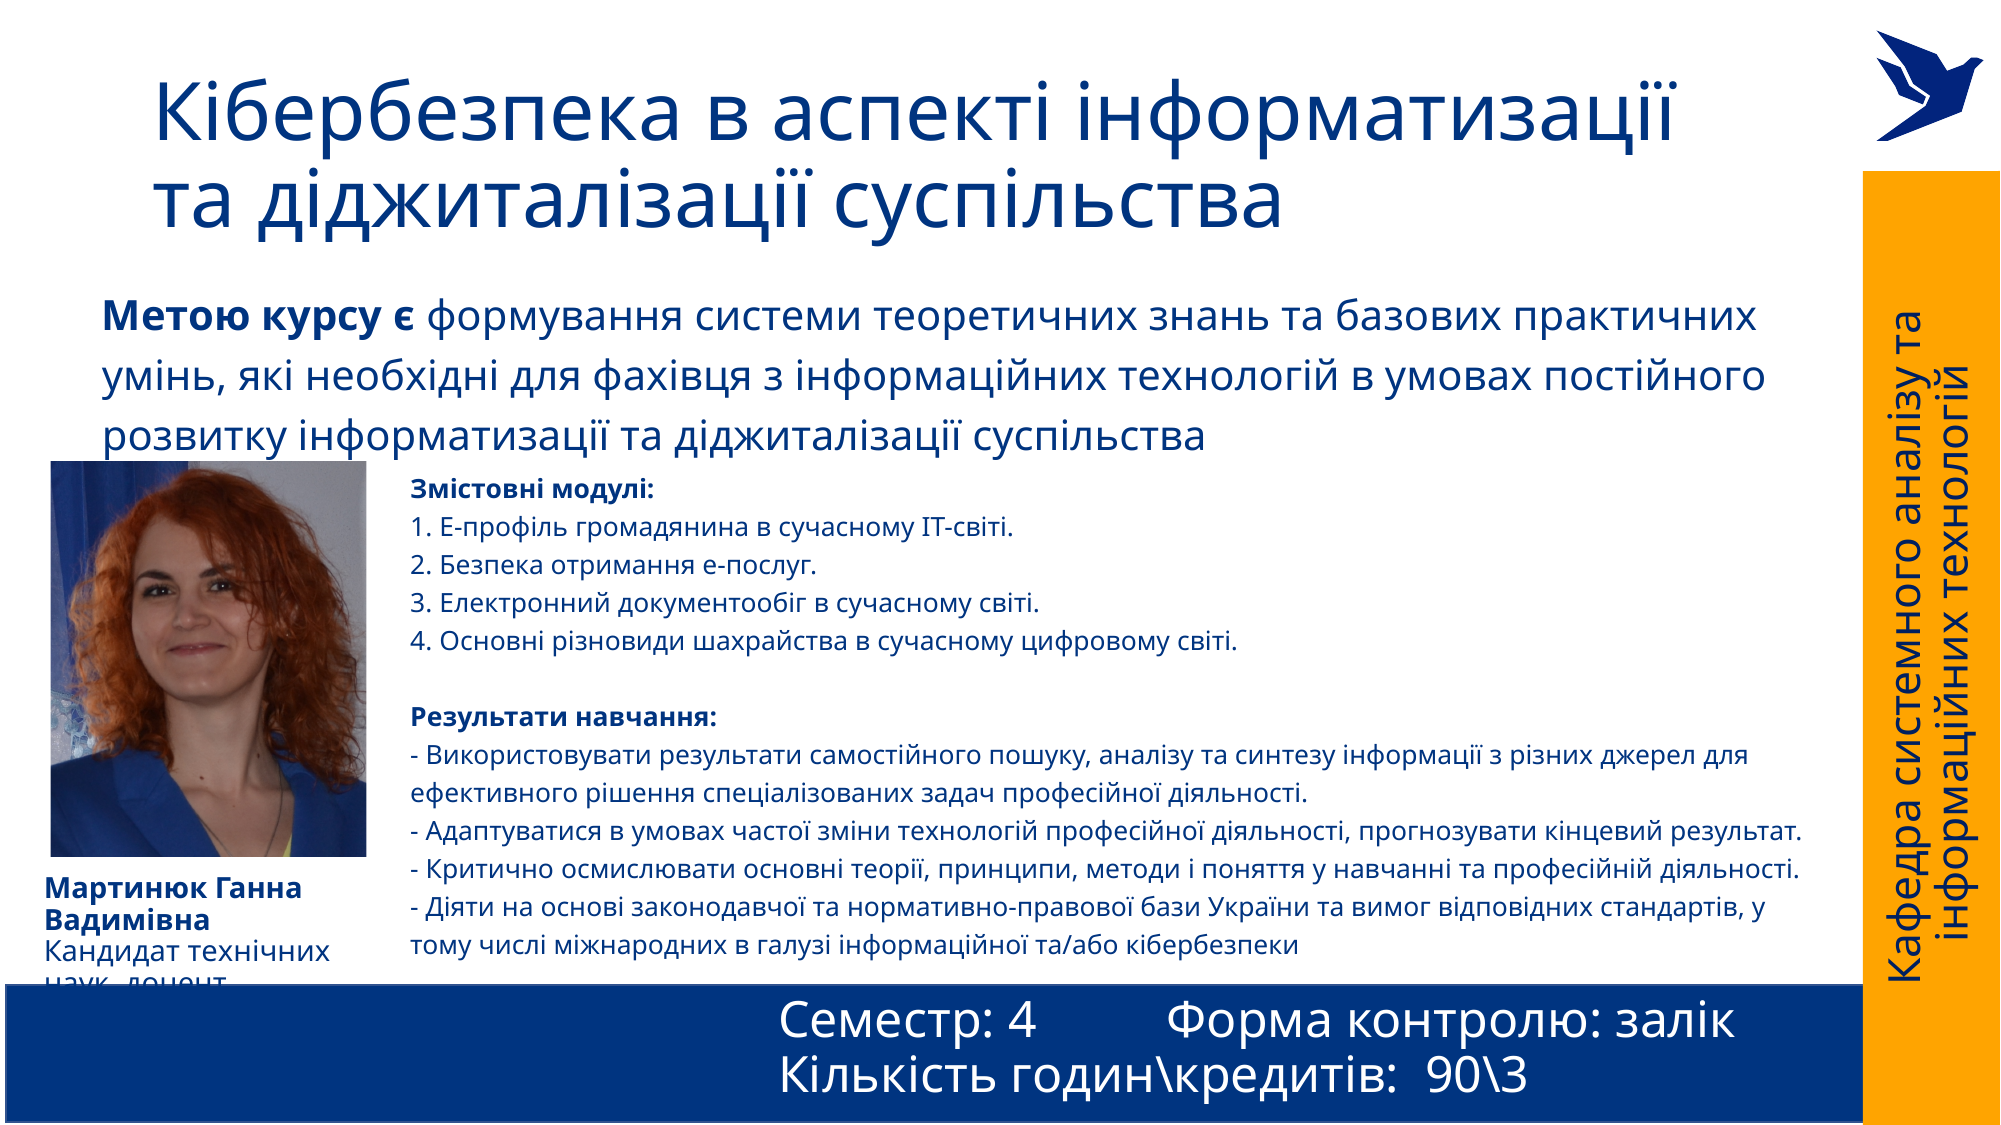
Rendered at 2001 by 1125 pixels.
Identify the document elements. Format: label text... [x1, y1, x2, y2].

text_box Семестр: 4 Форма контролю: залік Кількість годин\кредитів: 90\3 [763, 987, 1835, 1125]
text_box [1862, 170, 2000, 1125]
text_box Кафедра системного аналізу та інформаційних технологій [1874, 196, 1986, 1100]
text_box Змістовні модулі: 1. Е-профіль громадянина в сучасному ІТ-світі. 2. Безпека отримання е-послуг. 3. Електронний документообіг в сучасному світі. 4. Основні різновиди шахрайства в сучасному цифровому світі. Результати навчання: - Використовувати результати самостійного пошуку, аналізу та синтезу інформації з різних джерел для ефективного рішення спеціалізованих задач професійної діяльності. - Адаптуватися в умовах частої зміни технологій професійної діяльності, прогнозувати кінцевий результат. - Критично осмислювати основні теорії, принципи, методи і поняття у навчанні та професійній діяльності. - Діяти на основі законодавчої та нормативно-правової бази України та вимог відповідних стандартів, у тому числі міжнародних в галузі інформаційної та/або кібербезпеки [395, 458, 1820, 982]
picture [50, 460, 367, 858]
text_box Мартинюк Ганна Вадимівна Кандидат технічних наук, доцент [28, 865, 426, 1064]
picture [1875, 30, 1985, 141]
list Метою курсу є формування системи теоретичних знань та базових практичних умінь, які необхідні для фахівця з інформаційних технологій в умовах постійного розвитку інформатизації та діджиталізації суспільства [86, 271, 1849, 453]
text_box [5, 984, 1862, 1123]
text_box [1861, 0, 1999, 171]
title Кібербезпека в аспекті інформатизації та діджиталізації суспільства [137, 59, 1698, 256]
